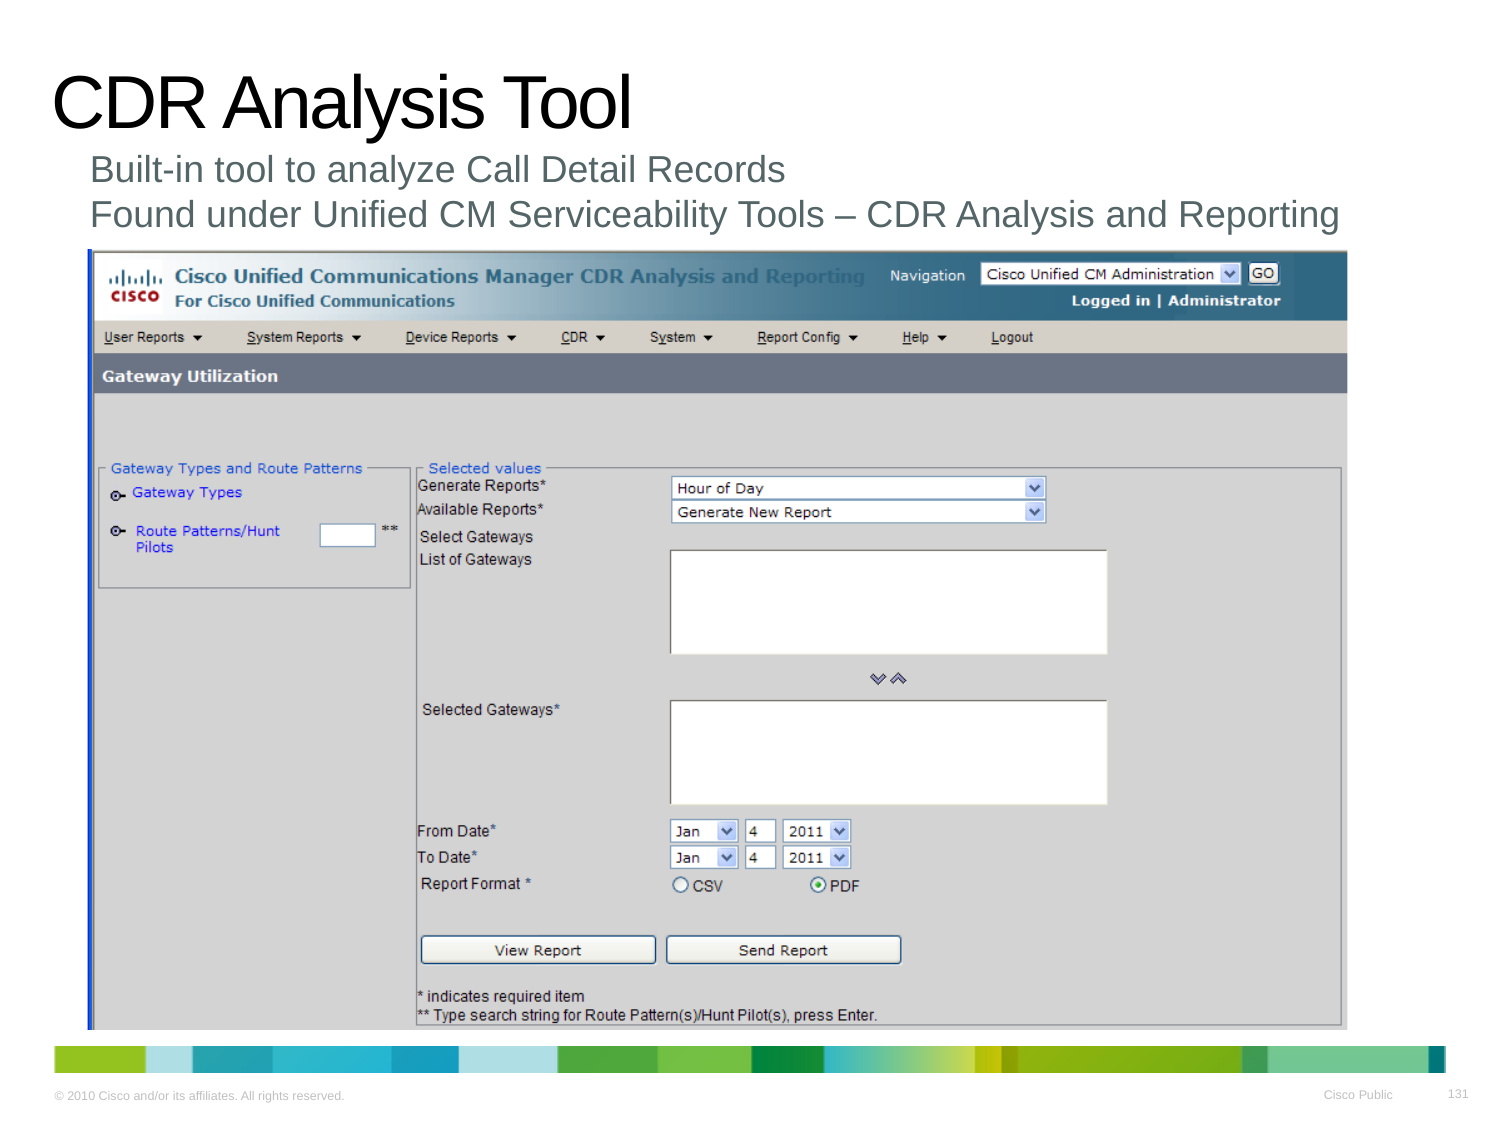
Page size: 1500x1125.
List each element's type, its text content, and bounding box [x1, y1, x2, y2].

picture [87, 249, 1348, 1031]
title CDR Analysis Tool [37, 50, 1447, 150]
picture [54, 1046, 1446, 1073]
text_box Built-in tool to analyze Call Detail Records Found under Unified CM Serviceability Tools – CDR Analysis and Reporting [74, 137, 1425, 243]
